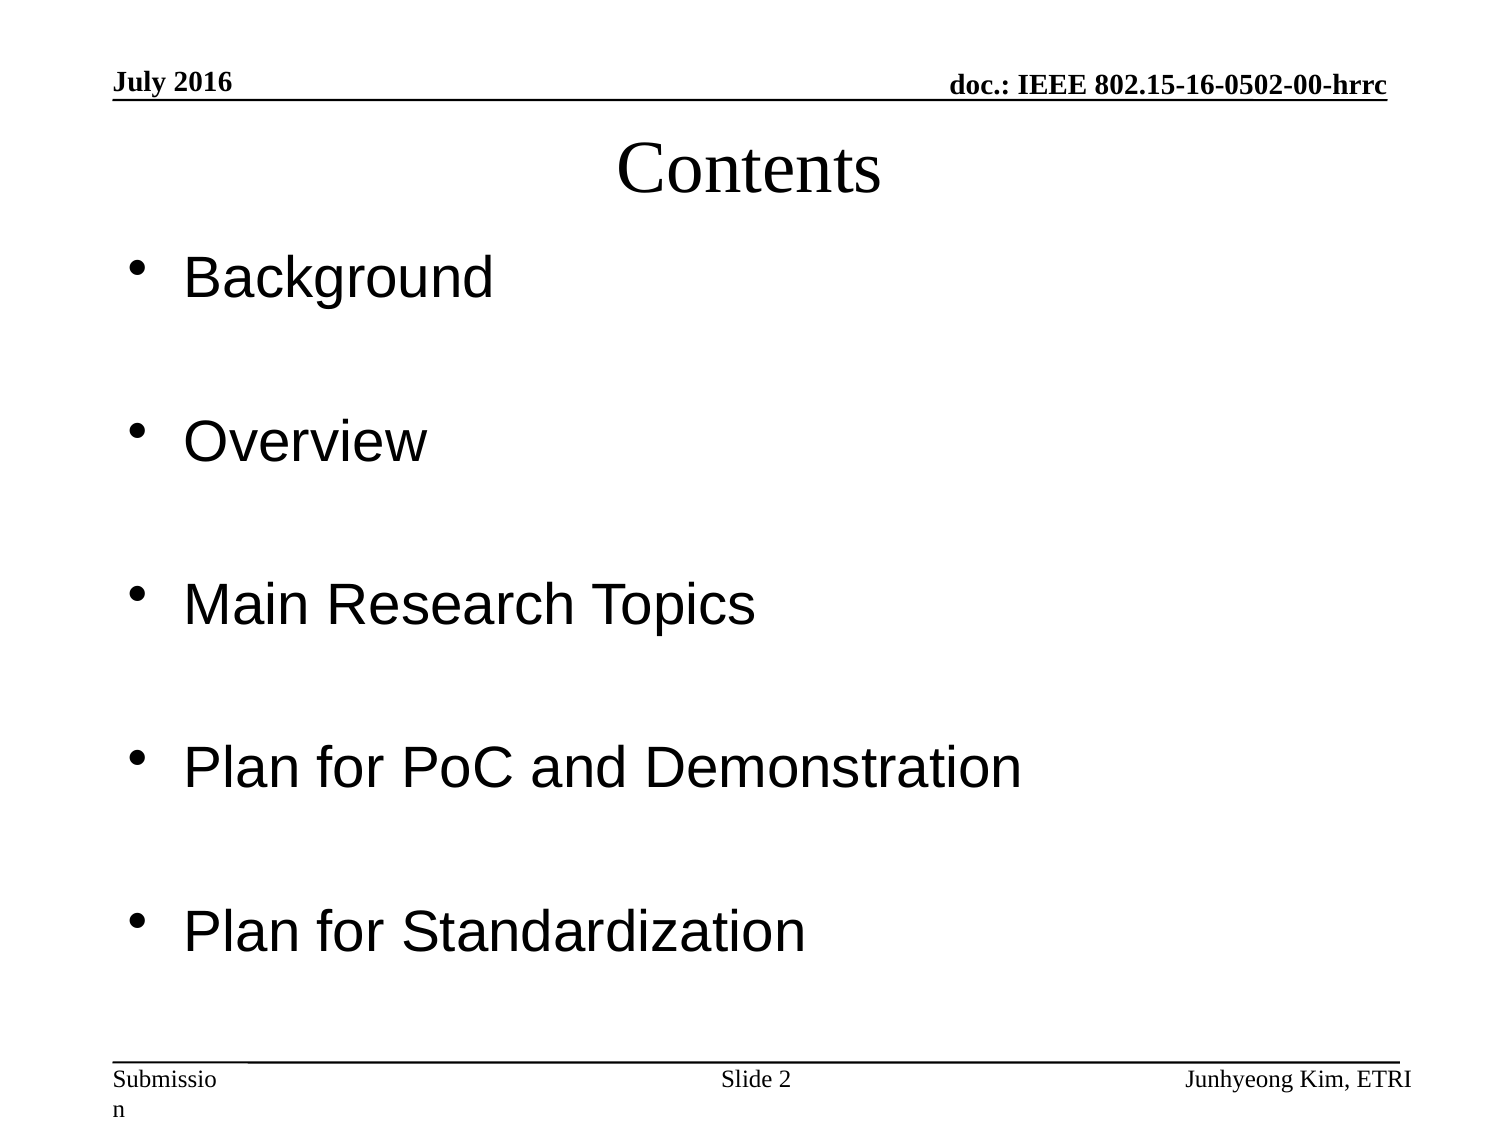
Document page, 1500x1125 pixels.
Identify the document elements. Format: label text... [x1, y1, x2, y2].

list Background Overview Main Research Topics Plan for PoC and Demonstration Plan for Standardization [112, 231, 1388, 1000]
footer Junhyeong Kim, ETRI [900, 1062, 1413, 1093]
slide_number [112, 62, 375, 98]
title Contents [112, 112, 1388, 213]
slide_number Slide 2 [712, 1062, 800, 1093]
